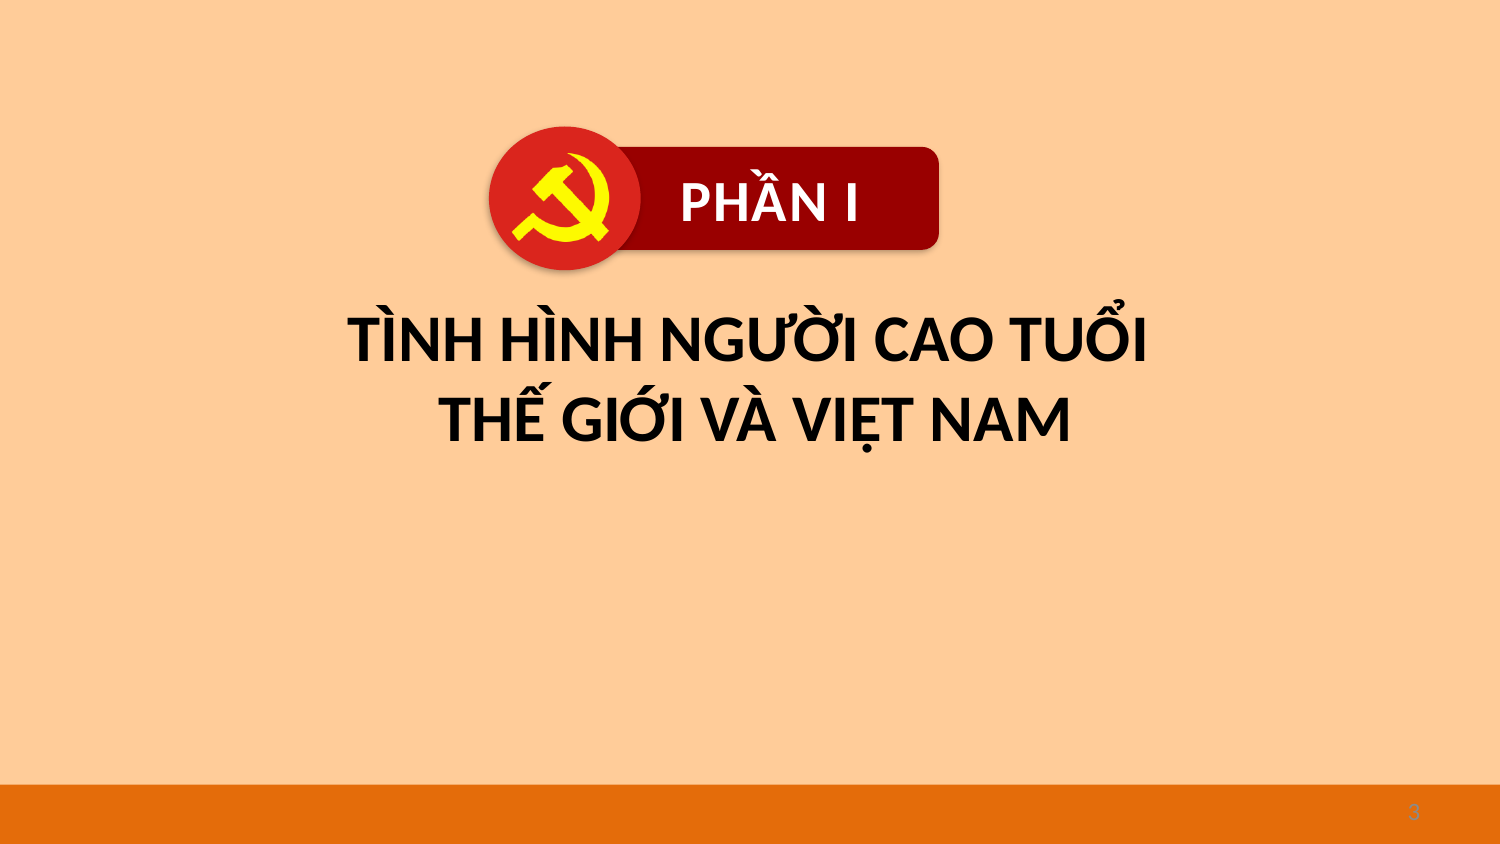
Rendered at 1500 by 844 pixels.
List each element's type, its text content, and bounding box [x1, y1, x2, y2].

text_box PHẦN I [620, 144, 942, 253]
text_box [486, 124, 643, 273]
text_box TÌNH HÌNH NGƯỜI CAO TUỔI THẾ GIỚI VÀ VIỆT NAM [27, 277, 1485, 472]
slide_number 3 [1085, 788, 1436, 833]
